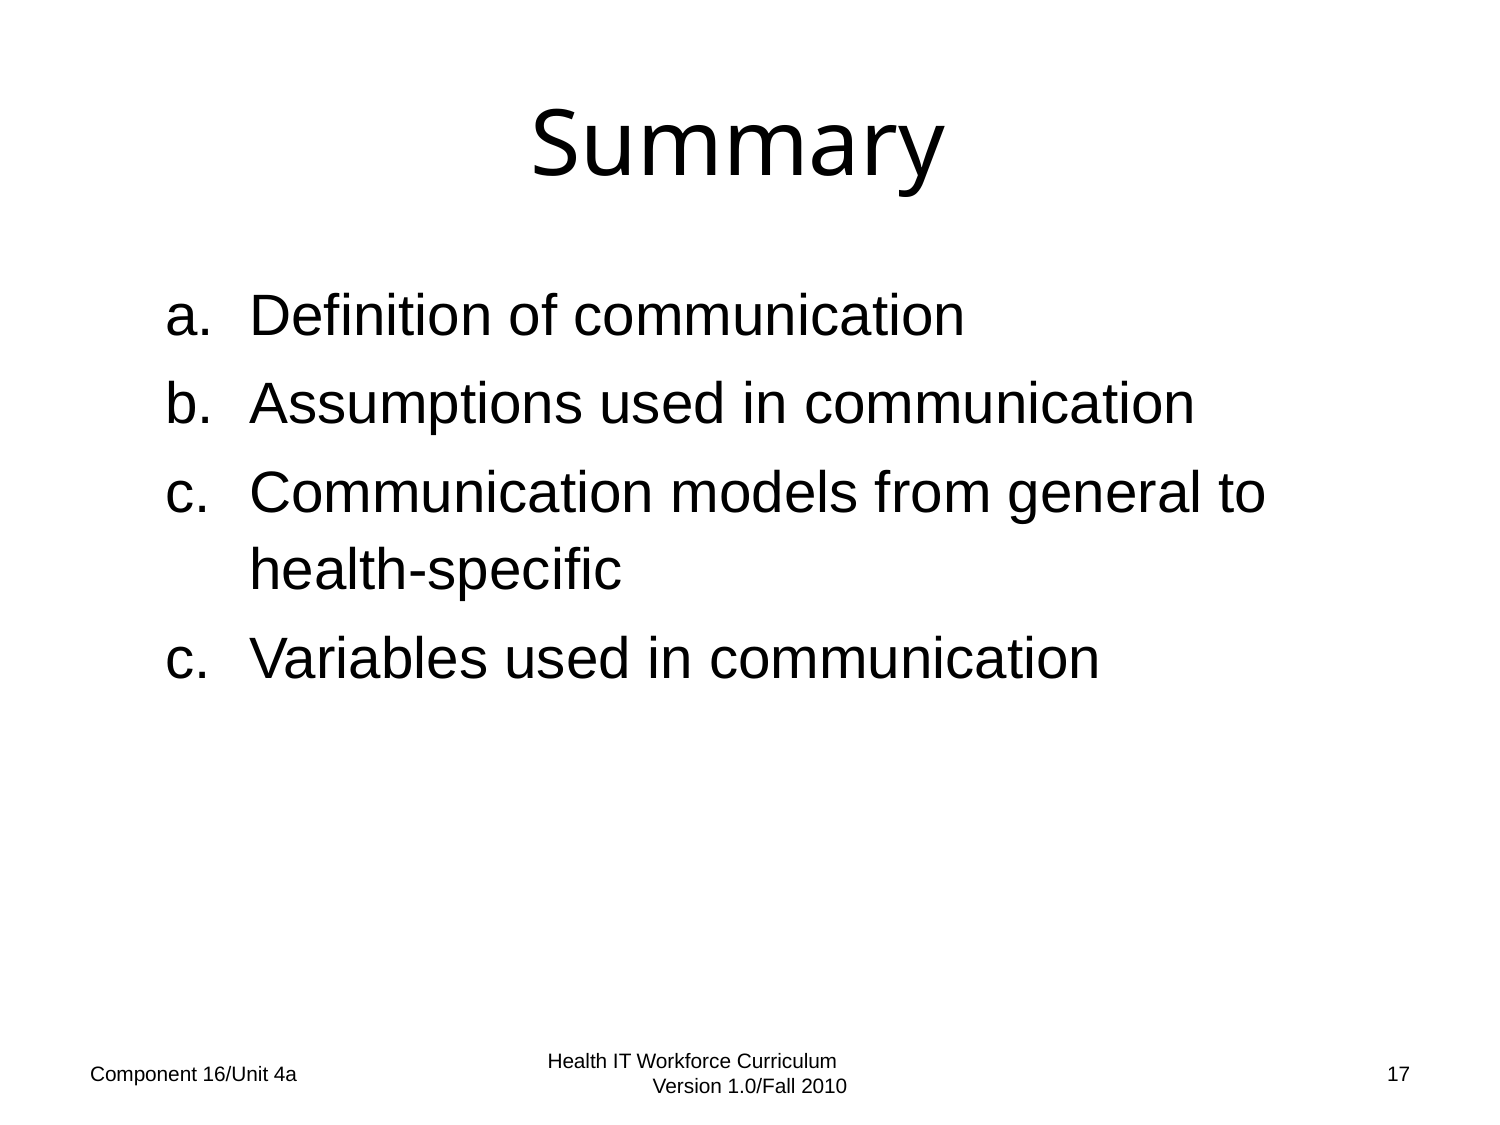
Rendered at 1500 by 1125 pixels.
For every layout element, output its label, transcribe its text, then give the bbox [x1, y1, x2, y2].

slide_number Component 16/Unit 4a [75, 1042, 425, 1103]
list Definition of communication Assumptions used in communication Communication models from general to health-specific Variables used in communication [74, 262, 1426, 1006]
slide_number 17 [1074, 1042, 1425, 1103]
footer Health IT Workforce Curriculum Version 1.0/Fall 2010 [512, 1042, 988, 1103]
title Summary [74, 44, 1426, 233]
